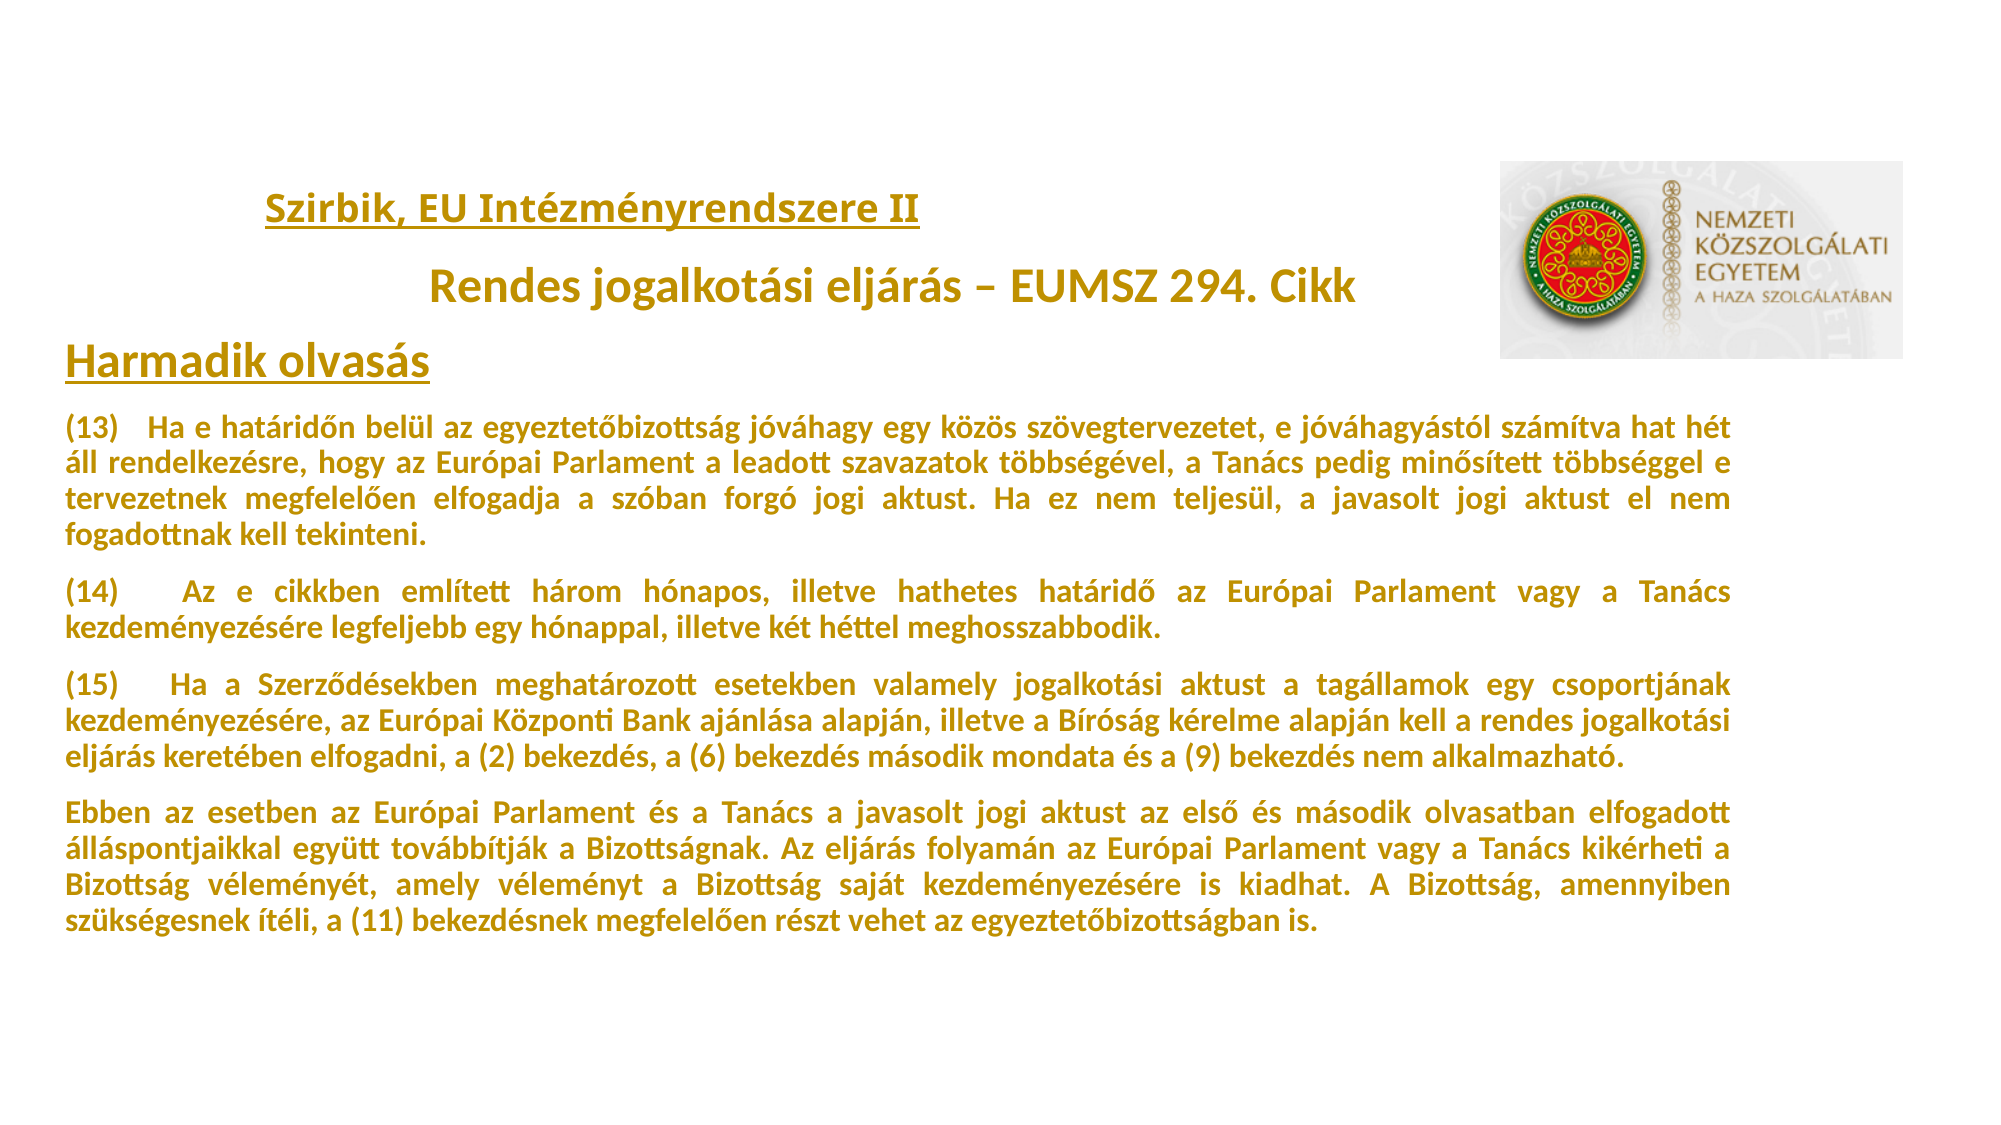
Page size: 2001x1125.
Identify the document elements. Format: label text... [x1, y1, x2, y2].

title Szirbik, EU Intézményrendszere II [249, 138, 1925, 239]
picture [1500, 161, 1903, 359]
subtitle Rendes jogalkotási eljárás – EUMSZ 294. Cikk Harmadik olvasás (13) Ha e határidőn belül az egyeztetőbizottság jóváhagy egy közös szövegtervezetet, e jóváhagyástól számítva hat hét áll rendelkezésre, hogy az Európai Parlament a leadott szavazatok többségével, a Tanács pedig minősített többséggel e tervezetnek megfelelően elfogadja a szóban forgó jogi aktust. Ha ez nem teljesül, a javasolt jogi aktust el nem fogadottnak kell tekinteni. (14) Az e cikkben említett három hónapos, illetve hathetes határidő az Európai Parlament vagy a Tanács kezdeményezésére legfeljebb egy hónappal, illetve két héttel meghosszabbodik. (15) Ha a Szerződésekben meghatározott esetekben valamely jogalkotási aktust a tagállamok egy csoportjának kezdeményezésére, az Európai Központi Bank ajánlása alapján, illetve a Bíróság kérelme alapján kell a rendes jogalkotási eljárás keretében elfogadni, a (2) bekezdés, a (6) bekezdés második mondata és a (9) bekezdés nem alkalmazható. Ebben az esetben az Európai Parlament és a Tanács a javasolt jogi aktust az első és második olvasatban elfogadott álláspontjaikkal együtt továbbítják a Bizottságnak. Az eljárás folyamán az Európai Parlament vagy a Tanács kikérheti a Bizottság véleményét, amely véleményt a Bizottság saját kezdeményezésére is kiadhat. A Bizottság, amennyiben szükségesnek ítéli, a (11) bekezdésnek megfelelően részt vehet az egyeztetőbizottságban is. [50, 252, 1750, 1091]
